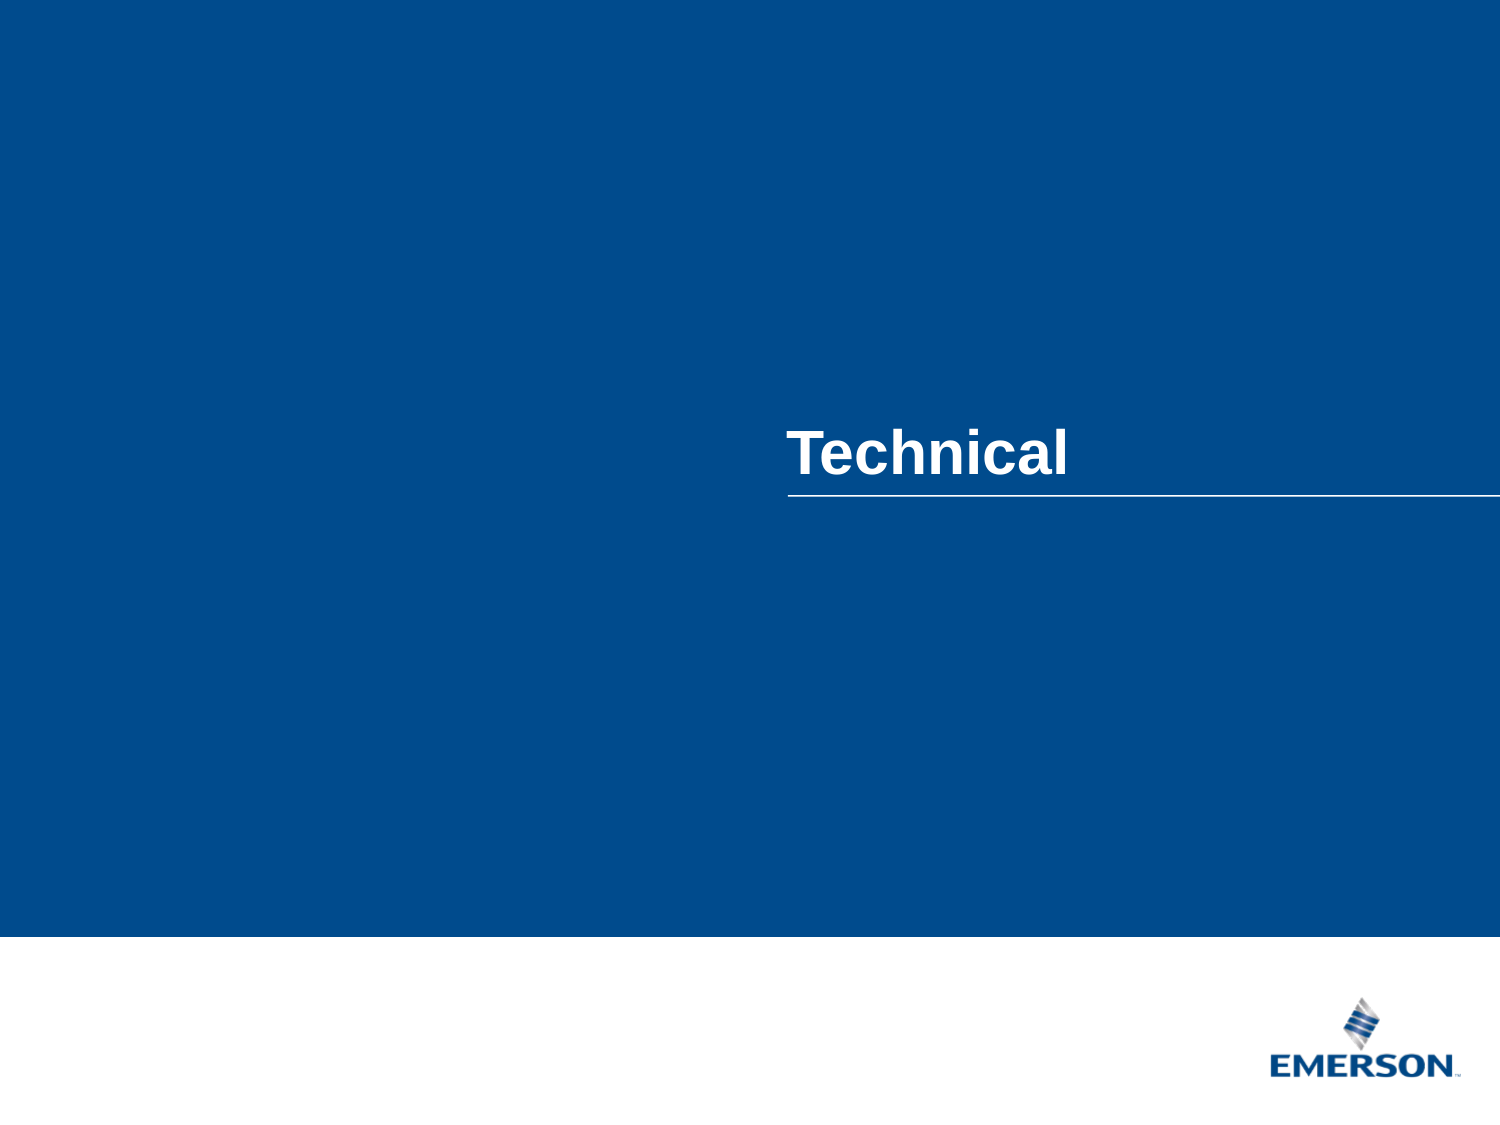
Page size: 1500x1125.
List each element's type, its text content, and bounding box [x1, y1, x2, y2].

list Technical [771, 189, 1406, 496]
picture [1261, 988, 1467, 1086]
